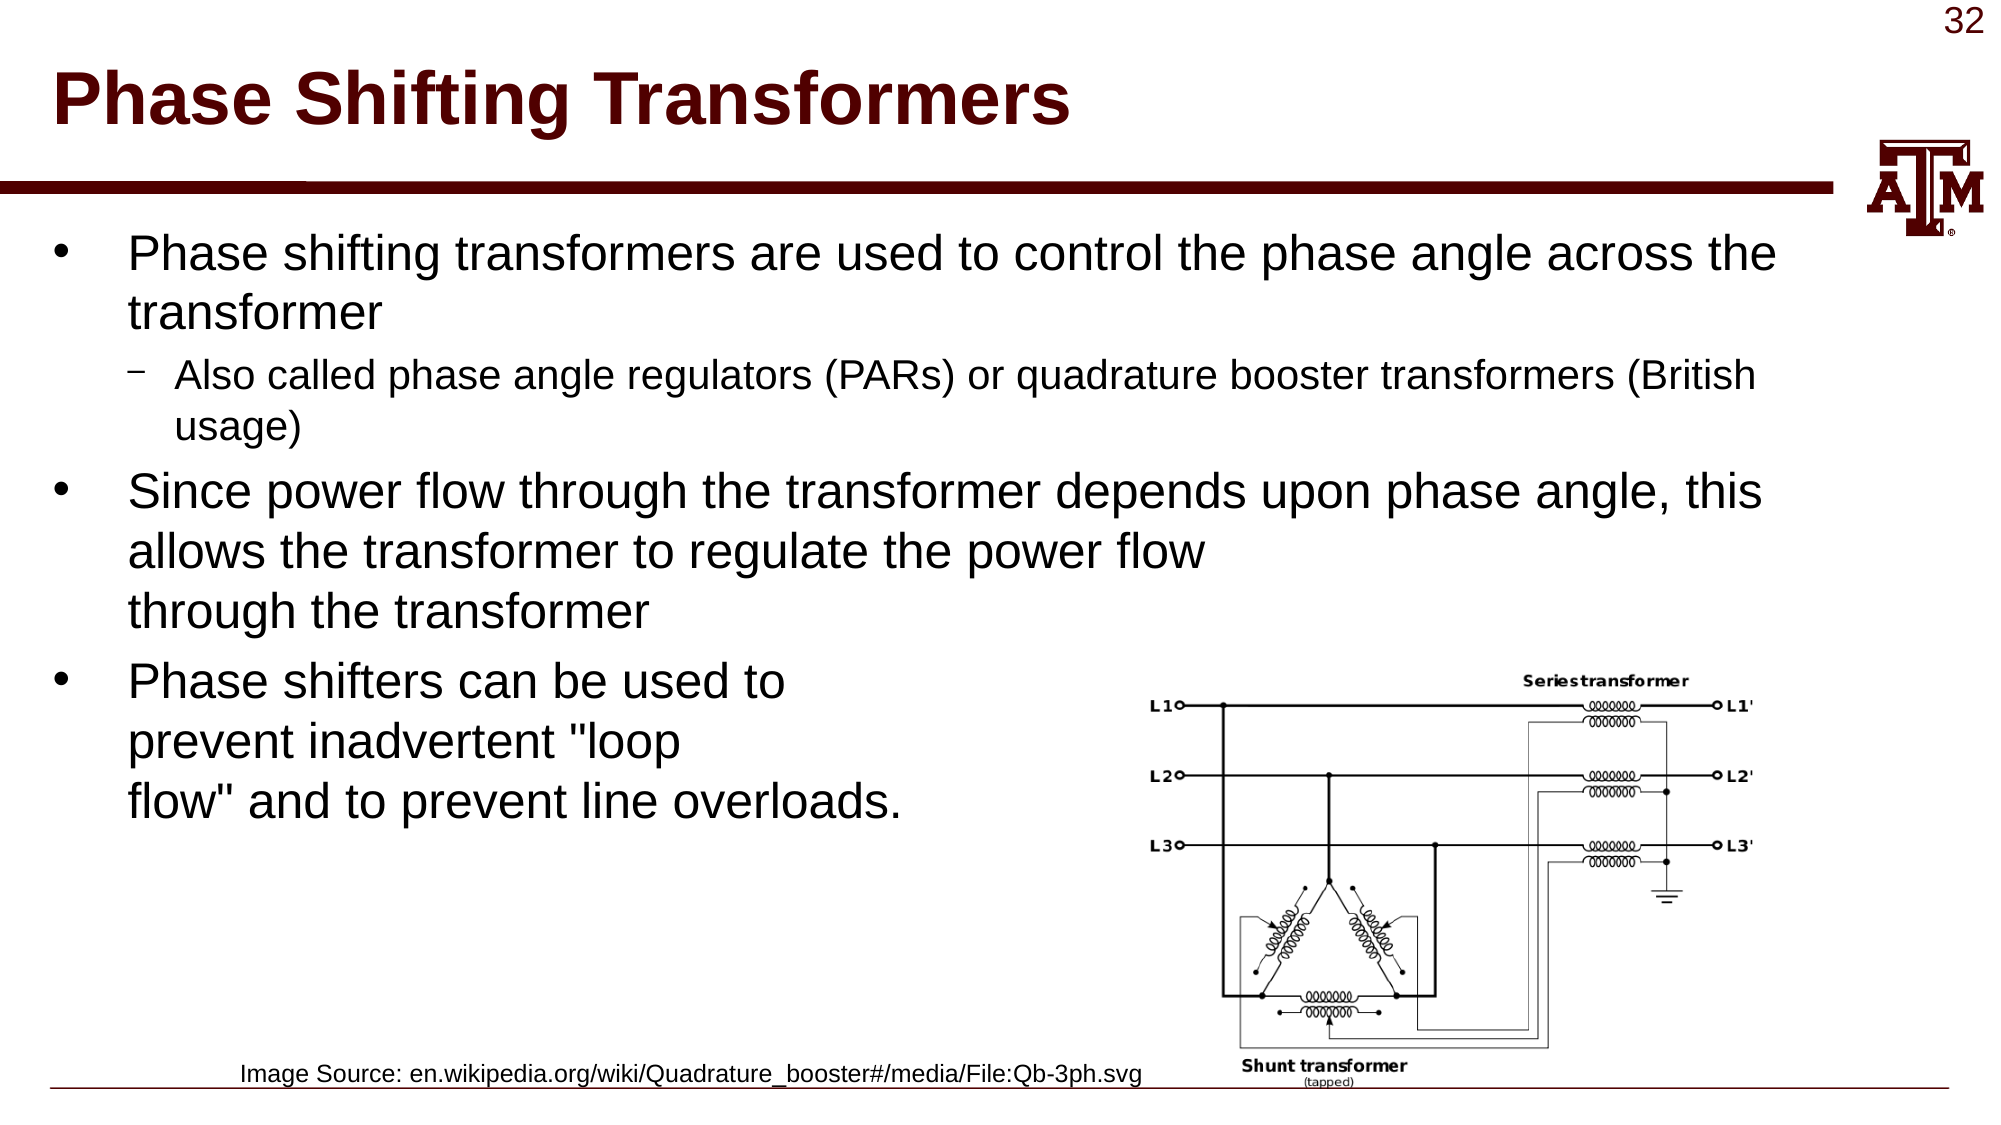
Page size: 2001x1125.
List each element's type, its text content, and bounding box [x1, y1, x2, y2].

list Phase shifting transformers are used to control the phase angle across the transformer Also called phase angle regulators (PARs) or quadrature booster transformers (British usage) Since power flow through the transformer depends upon phase angle, this allows the transformer to regulate the power flow through the transformer Phase shifters can be used to prevent inadvertent "loop flow" and to prevent line overloads. [37, 212, 1826, 1063]
title Phase Shifting Transformers [37, 12, 1826, 188]
text_box Image Source: en.wikipedia.org/wiki/Quadrature_booster#/media/File:Qb-3ph.svg [225, 1050, 1119, 1095]
picture [1124, 662, 1776, 1096]
picture [1850, 112, 2000, 263]
